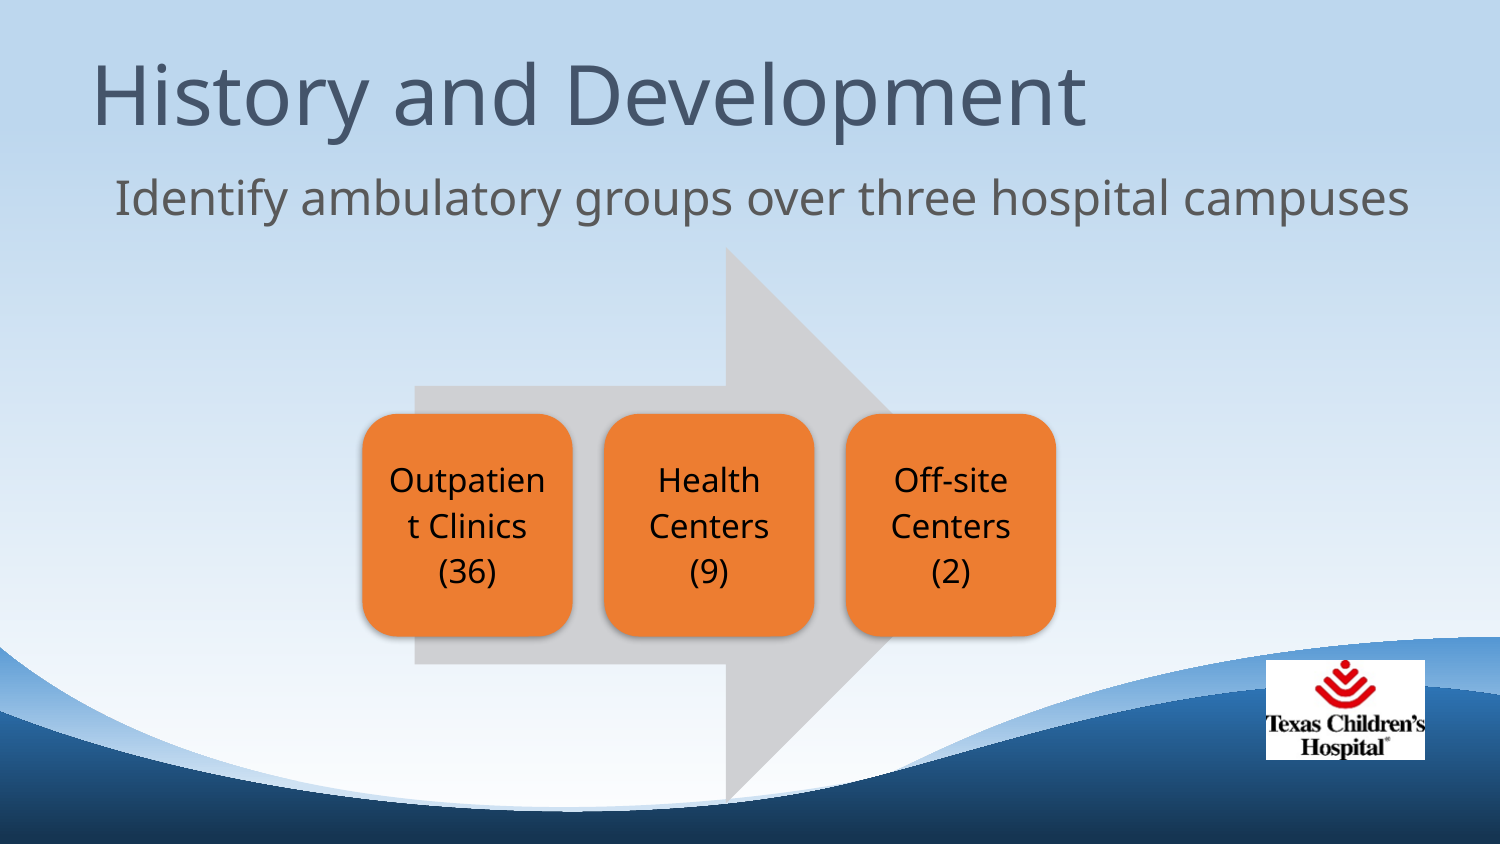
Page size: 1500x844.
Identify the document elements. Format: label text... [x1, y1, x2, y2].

list Identify ambulatory groups over three hospital campuses [99, 159, 1450, 285]
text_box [362, 246, 1057, 804]
picture [1266, 660, 1426, 760]
title History and Development [75, 33, 1425, 150]
